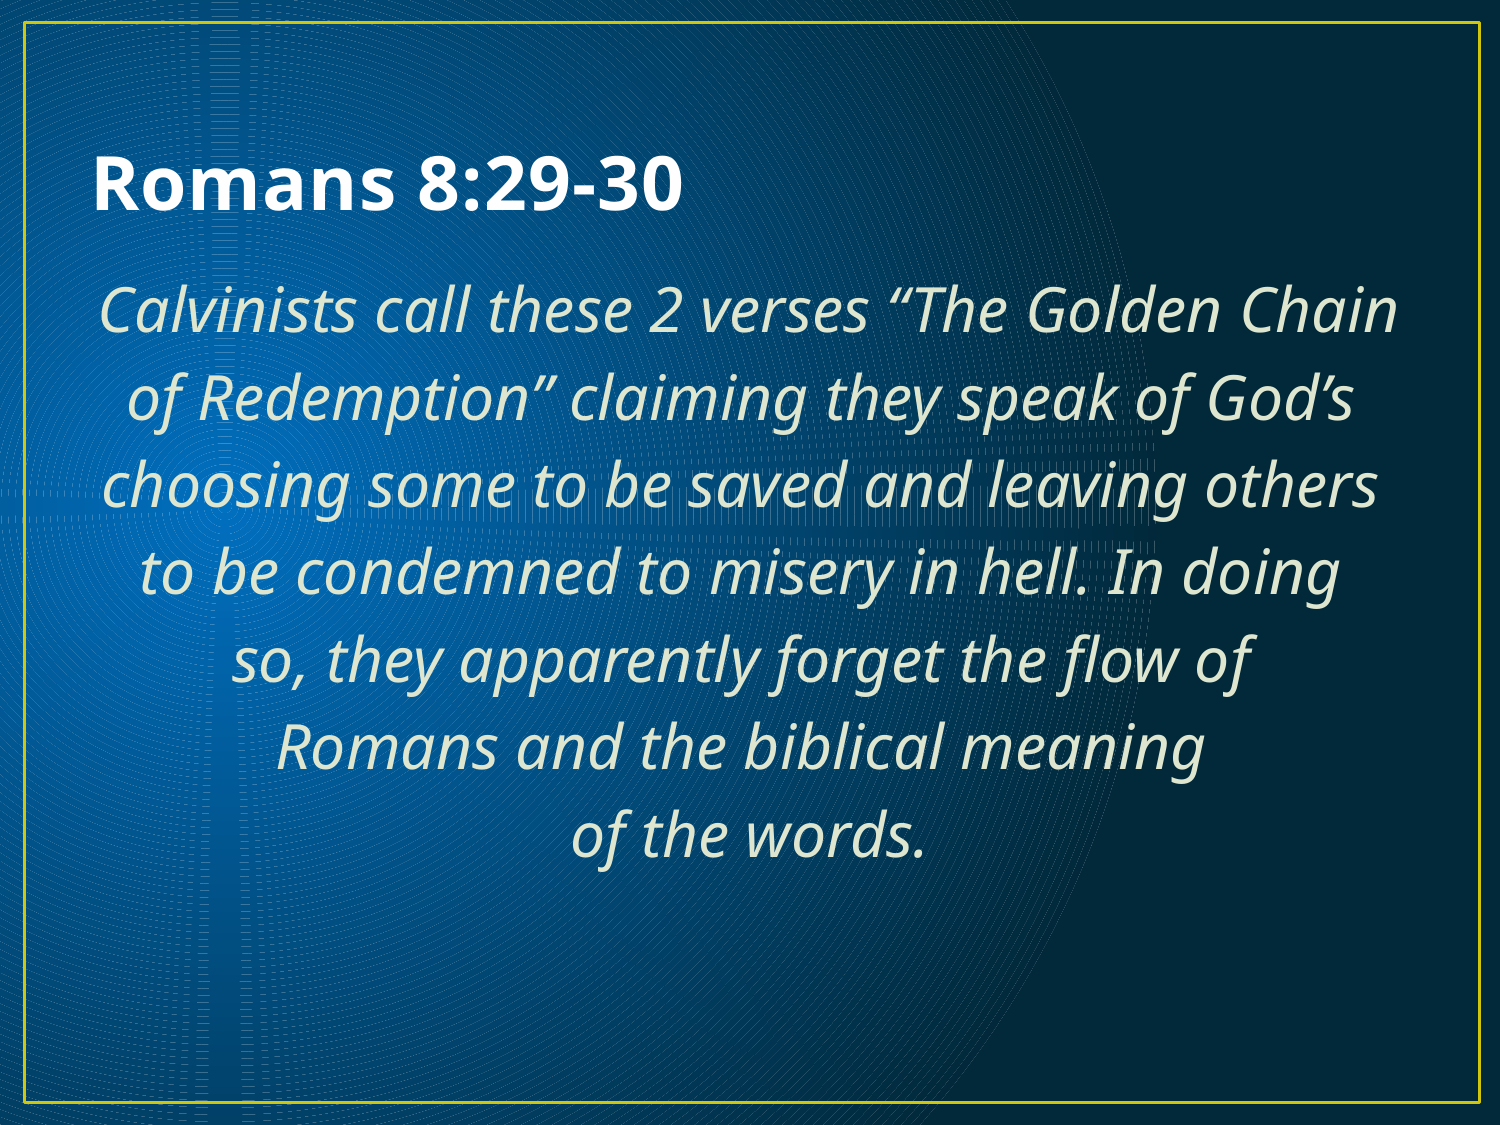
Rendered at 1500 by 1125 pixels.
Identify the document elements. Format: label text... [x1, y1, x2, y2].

list Calvinists call these 2 verses “The Golden Chain of Redemption” claiming they speak of God’s choosing some to be saved and leaving others to be condemned to misery in hell. In doing so, they apparently forget the flow of Romans and the biblical meaning of the words. [75, 262, 1425, 1005]
title Romans 8:29-30 [75, 45, 1425, 233]
